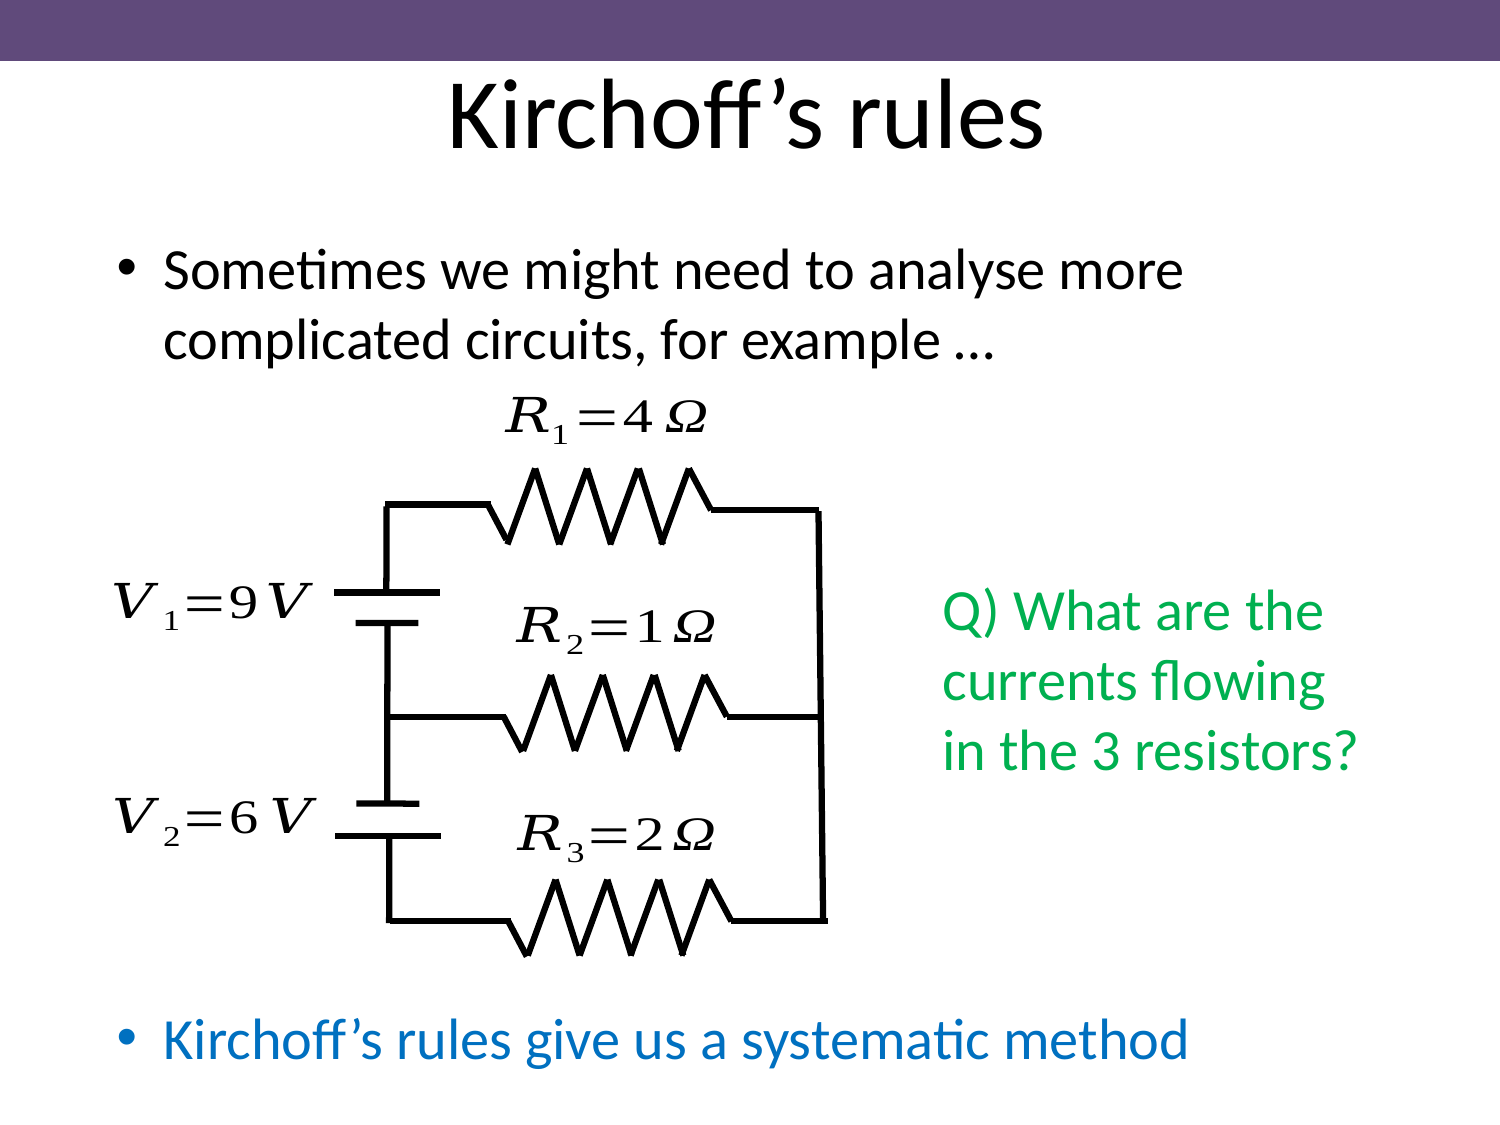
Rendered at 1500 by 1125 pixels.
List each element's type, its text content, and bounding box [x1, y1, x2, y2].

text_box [818, 510, 824, 920]
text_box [602, 674, 624, 752]
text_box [660, 468, 690, 545]
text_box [691, 468, 712, 511]
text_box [576, 674, 601, 752]
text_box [607, 879, 628, 956]
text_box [522, 674, 549, 752]
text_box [625, 674, 654, 752]
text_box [581, 879, 605, 956]
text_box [654, 674, 675, 752]
text_box Sometimes we might need to analyse more complicated circuits, for example … Kirchoff’s rules give us a systematic method [101, 223, 1413, 1079]
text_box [561, 468, 584, 545]
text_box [507, 468, 532, 545]
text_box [630, 879, 659, 956]
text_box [555, 879, 580, 956]
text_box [681, 879, 710, 956]
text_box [487, 504, 507, 540]
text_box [503, 716, 523, 753]
text_box Kirchoff’s rules [0, 45, 1495, 172]
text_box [527, 879, 553, 956]
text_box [586, 468, 607, 545]
text_box Q) What are the currents flowing in the 3 resistors? [927, 564, 1380, 790]
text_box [640, 468, 658, 545]
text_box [550, 674, 576, 752]
text_box [0, 0, 1500, 61]
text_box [660, 879, 679, 956]
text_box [710, 879, 732, 922]
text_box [676, 674, 705, 752]
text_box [534, 468, 560, 545]
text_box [705, 674, 727, 717]
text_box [508, 920, 528, 957]
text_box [609, 468, 639, 545]
